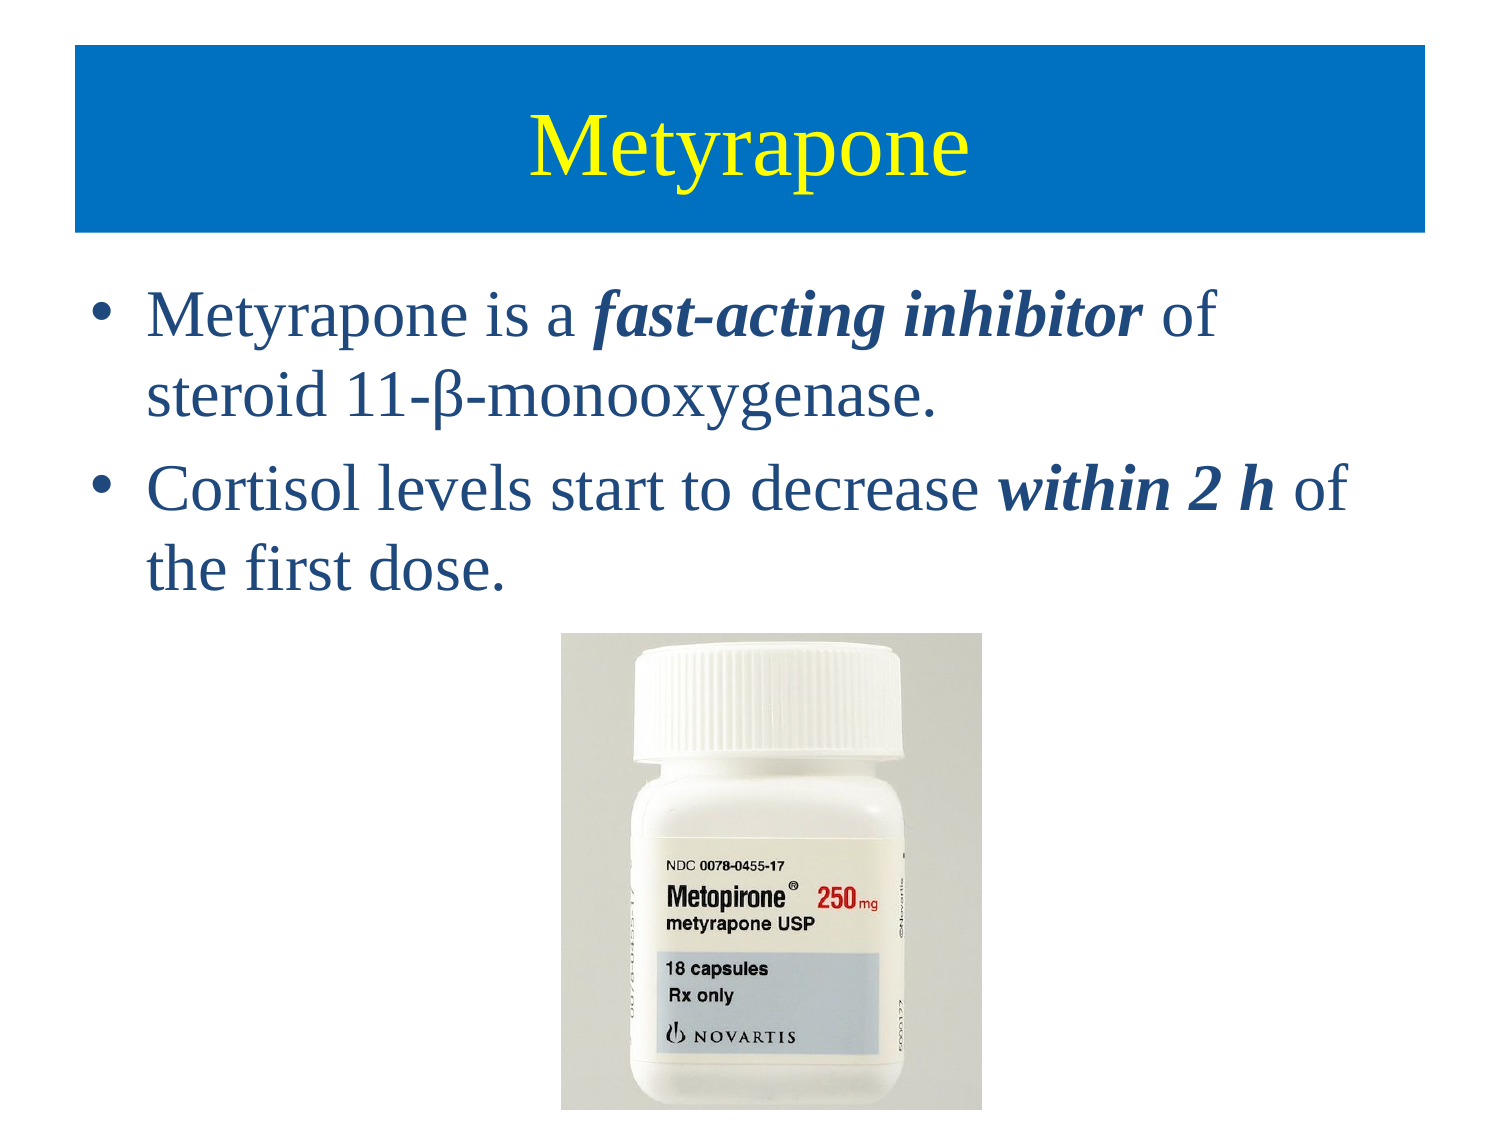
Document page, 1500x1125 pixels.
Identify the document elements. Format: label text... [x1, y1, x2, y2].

picture [560, 633, 982, 1110]
list Metyrapone is a fast-acting inhibitor of steroid 11-β-monooxygenase. Cortisol levels start to decrease within 2 h of the first dose. [75, 262, 1425, 1005]
title Metyrapone [75, 45, 1425, 233]
